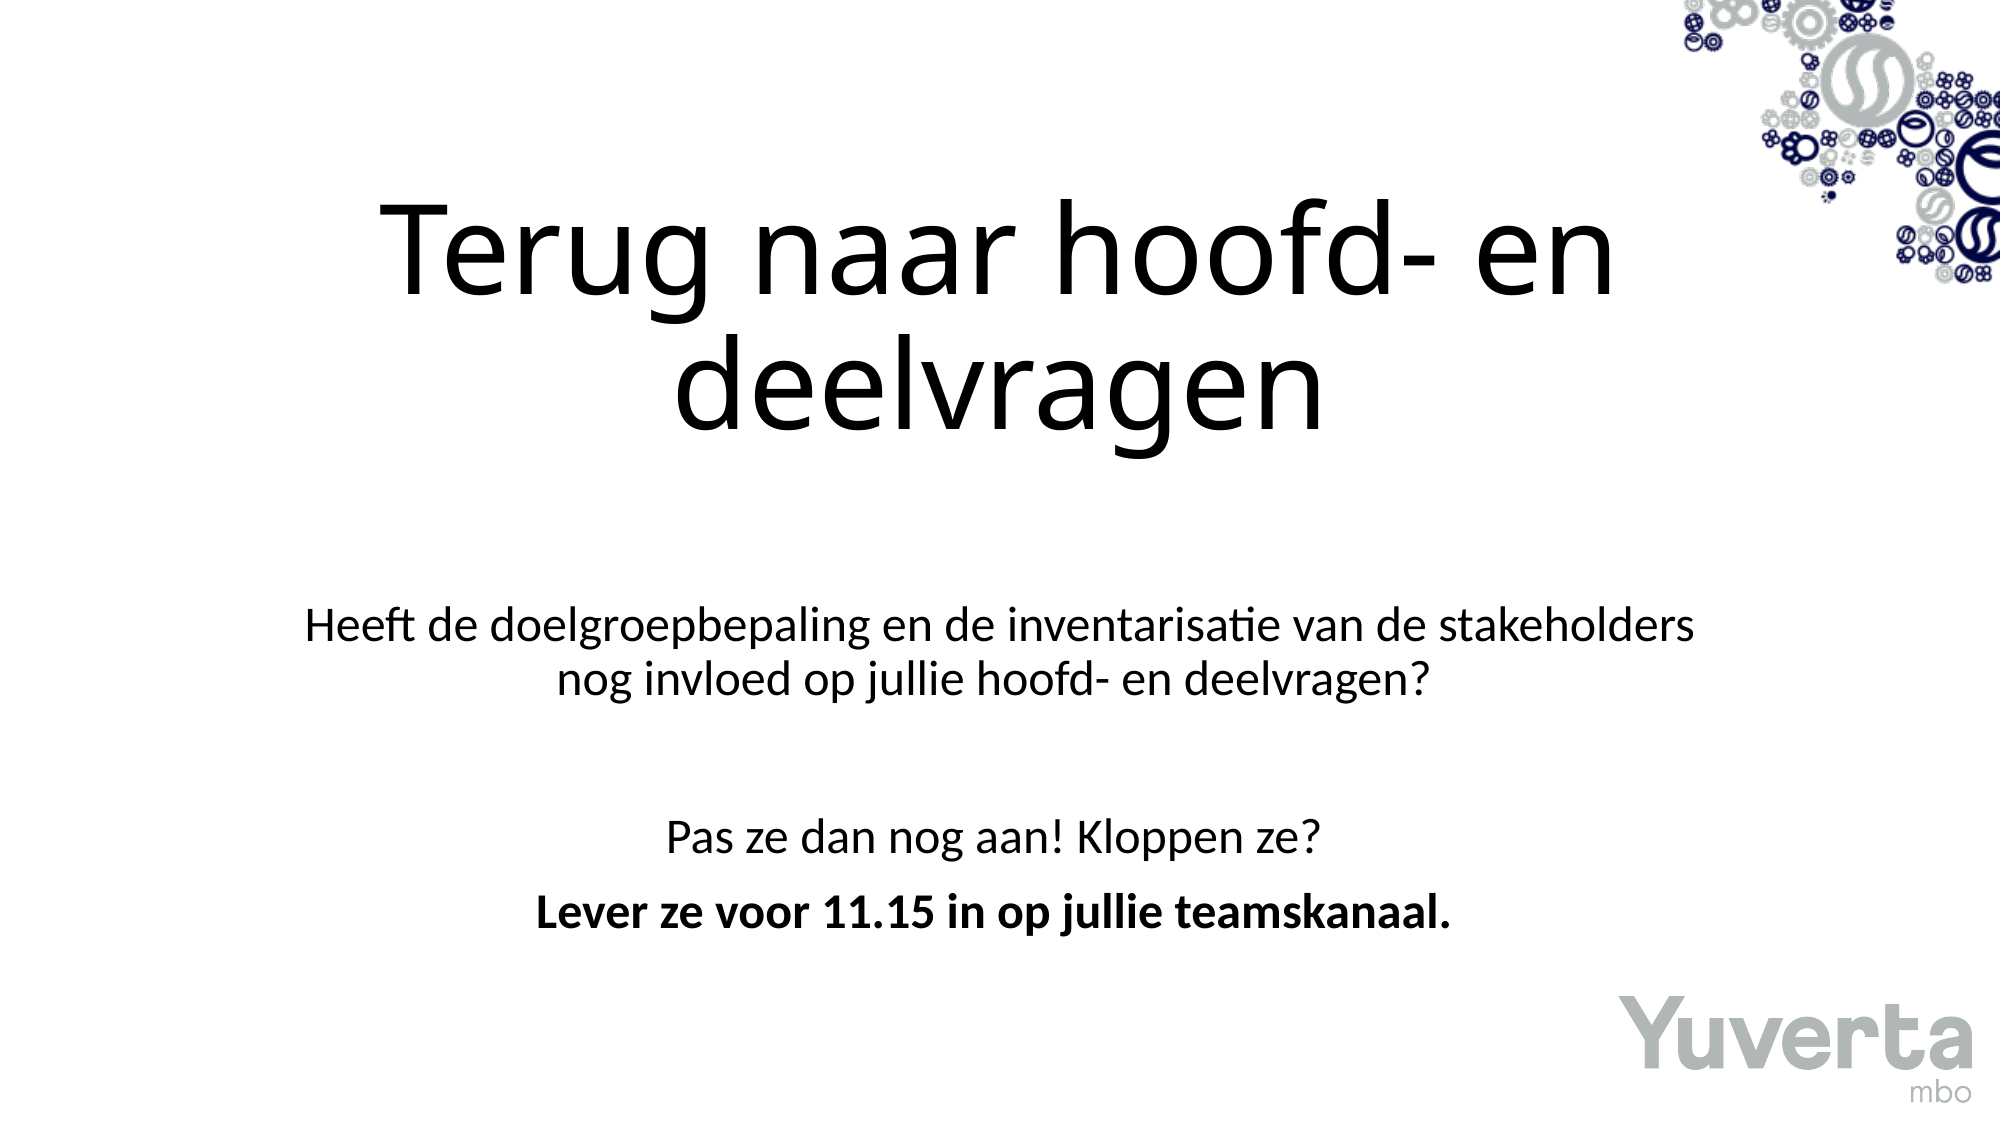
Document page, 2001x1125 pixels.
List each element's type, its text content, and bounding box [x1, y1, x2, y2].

title Terug naar hoofd- en deelvragen [249, 72, 1750, 464]
picture [0, 0, 2000, 1125]
subtitle Heeft de doelgroepbepaling en de inventarisatie van de stakeholders nog invloed op jullie hoofd- en deelvragen? Pas ze dan nog aan! Kloppen ze? Lever ze voor 11.15 in op jullie teamskanaal. [249, 590, 1750, 1026]
